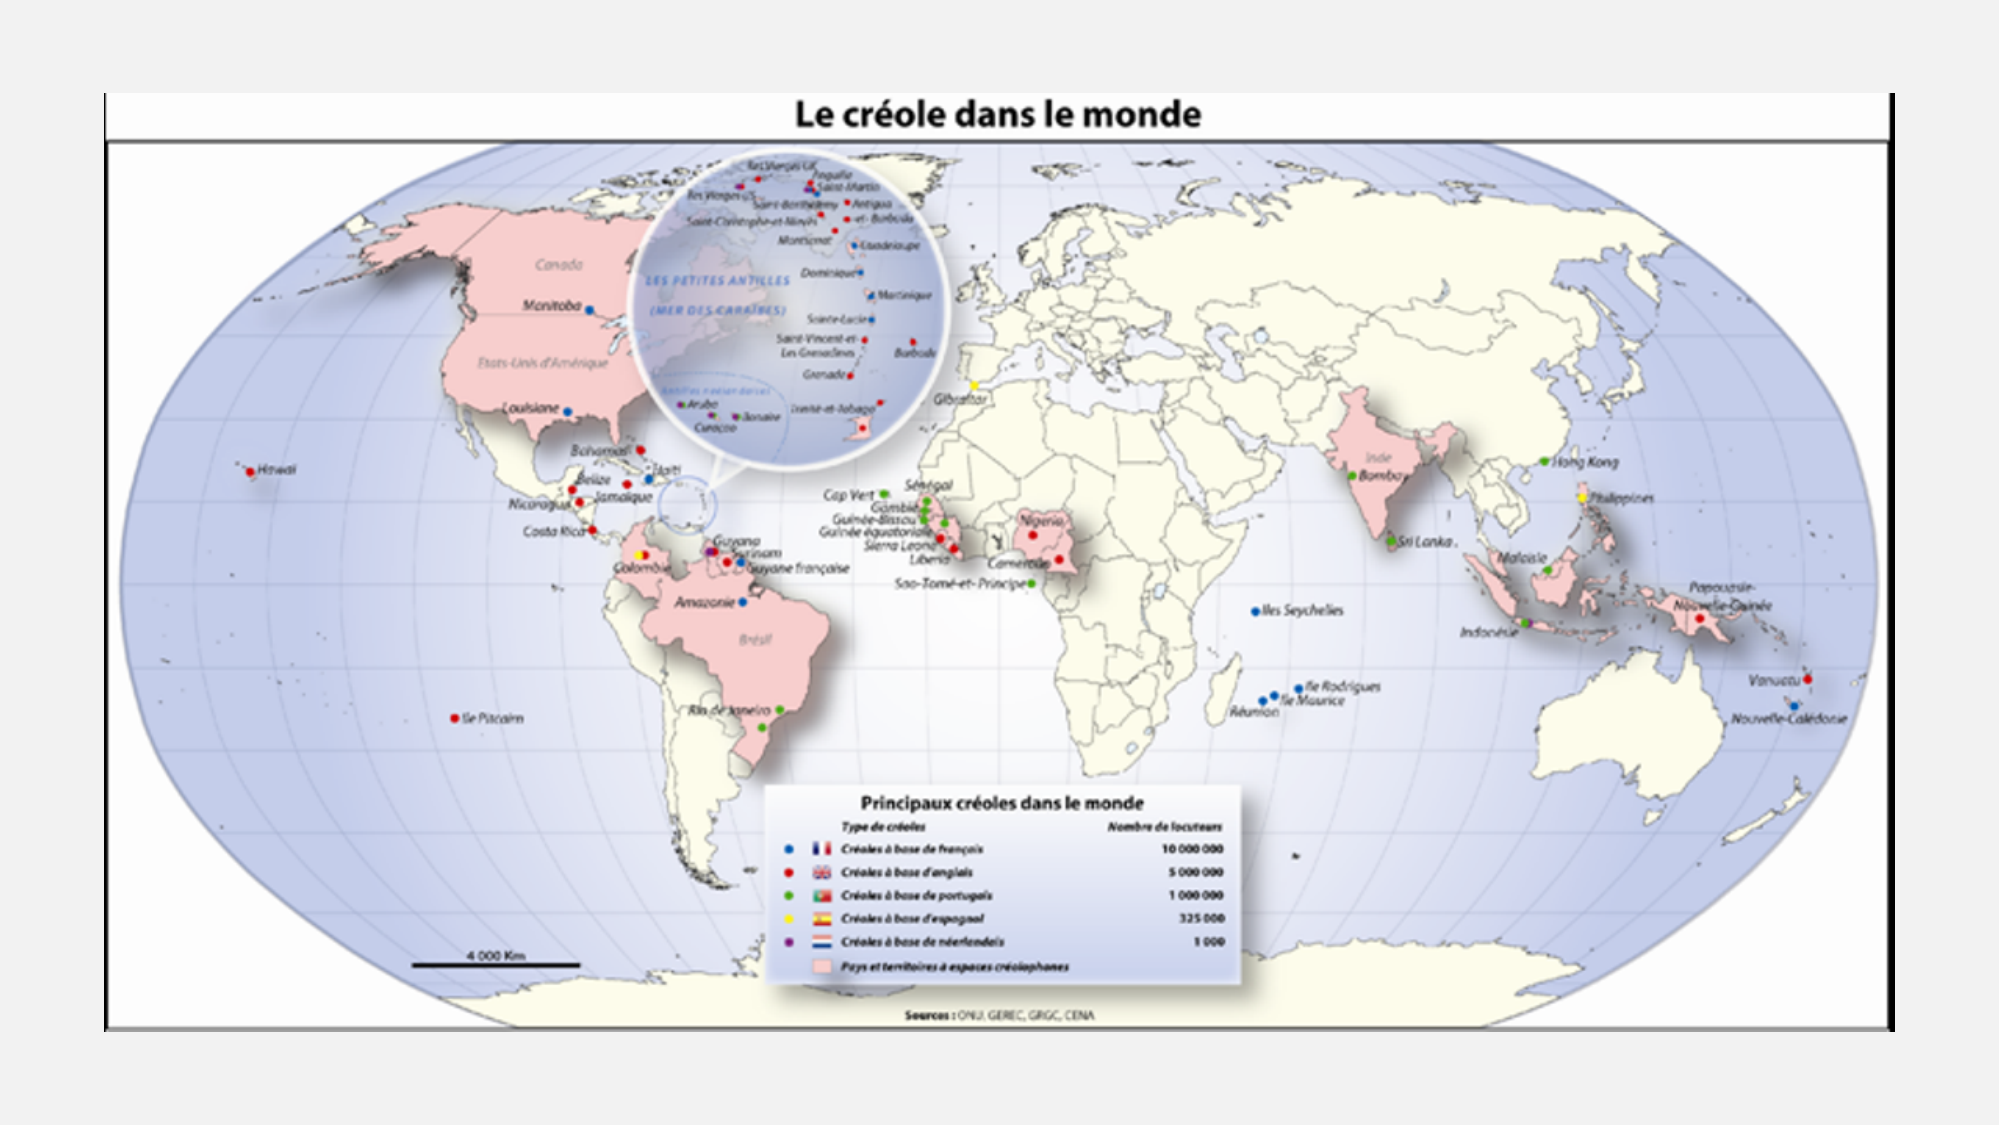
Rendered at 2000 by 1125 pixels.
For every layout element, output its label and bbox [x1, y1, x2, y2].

picture [104, 93, 1895, 1032]
